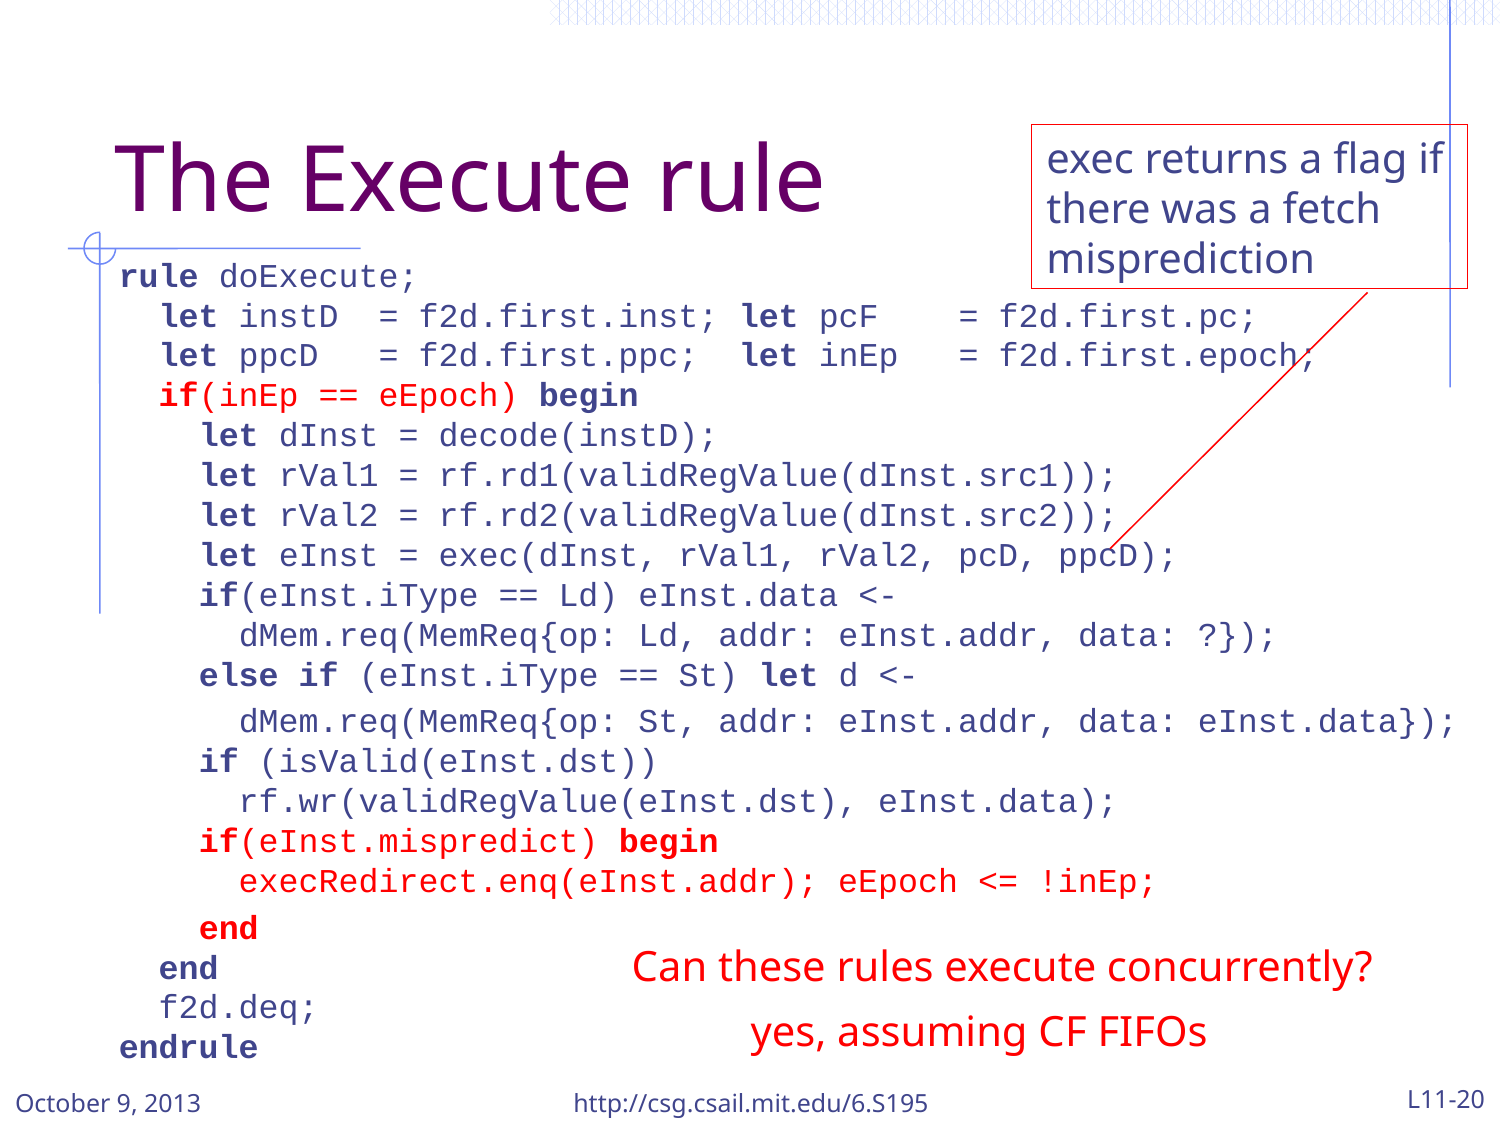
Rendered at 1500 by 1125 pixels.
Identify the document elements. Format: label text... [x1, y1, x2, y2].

title The Execute rule [99, 49, 1376, 238]
list rule doExecute; let instD = f2d.first.inst; let pcF = f2d.first.pc; let ppcD = f2d.first.ppc; let inEp = f2d.first.epoch; if(inEp == eEpoch) begin let dInst = decode(instD); let rVal1 = rf.rd1(validRegValue(dInst.src1)); let rVal2 = rf.rd2(validRegValue(dInst.src2)); let eInst = exec(dInst, rVal1, rVal2, pcD, ppcD); if(eInst.iType == Ld) eInst.data <- dMem.req(MemReq{op: Ld, addr: eInst.addr, data: ?}); else if (eInst.iType == St) let d <- dMem.req(MemReq{op: St, addr: eInst.addr, data: eInst.data}); if (isValid(eInst.dst)) rf.wr(validRegValue(eInst.dst), eInst.data); if(eInst.mispredict) begin execRedirect.enq(eInst.addr); eEpoch <= !inEp; end end f2d.deq; endrule [103, 245, 1500, 922]
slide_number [0, 1049, 313, 1125]
text_box yes, assuming CF FIFOs [735, 997, 1223, 1063]
text_box exec returns a flag if there was a fetch misprediction [1031, 124, 1468, 289]
footer http://csg.csail.mit.edu/6.S195 [503, 1049, 1000, 1125]
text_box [1109, 292, 1368, 549]
slide_number L11-20 [1187, 1049, 1500, 1125]
text_box Can these rules execute concurrently? [616, 932, 1388, 997]
